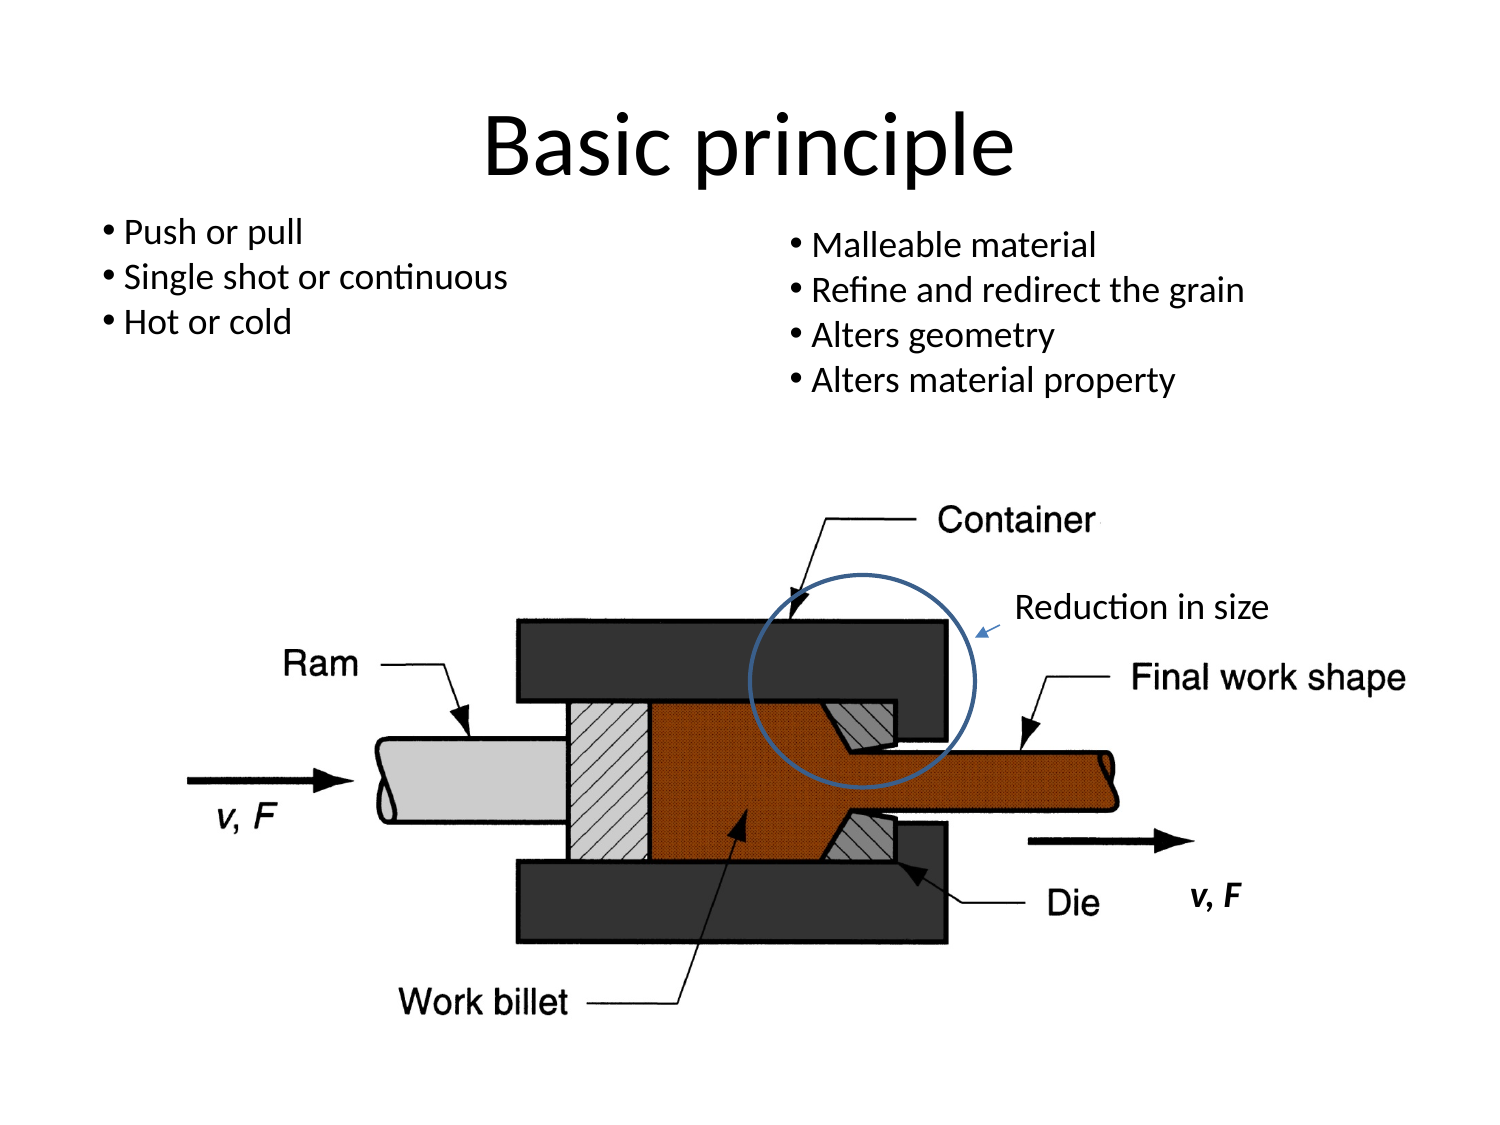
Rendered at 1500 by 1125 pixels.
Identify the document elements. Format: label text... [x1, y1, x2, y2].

picture [162, 462, 1425, 1042]
text_box Push or pull Single shot or continuous Hot or cold [87, 199, 550, 350]
text_box Malleable material Refine and redirect the grain Alters geometry Alters material property [774, 212, 1288, 408]
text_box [974, 624, 1001, 638]
title Basic principle [75, 45, 1425, 233]
